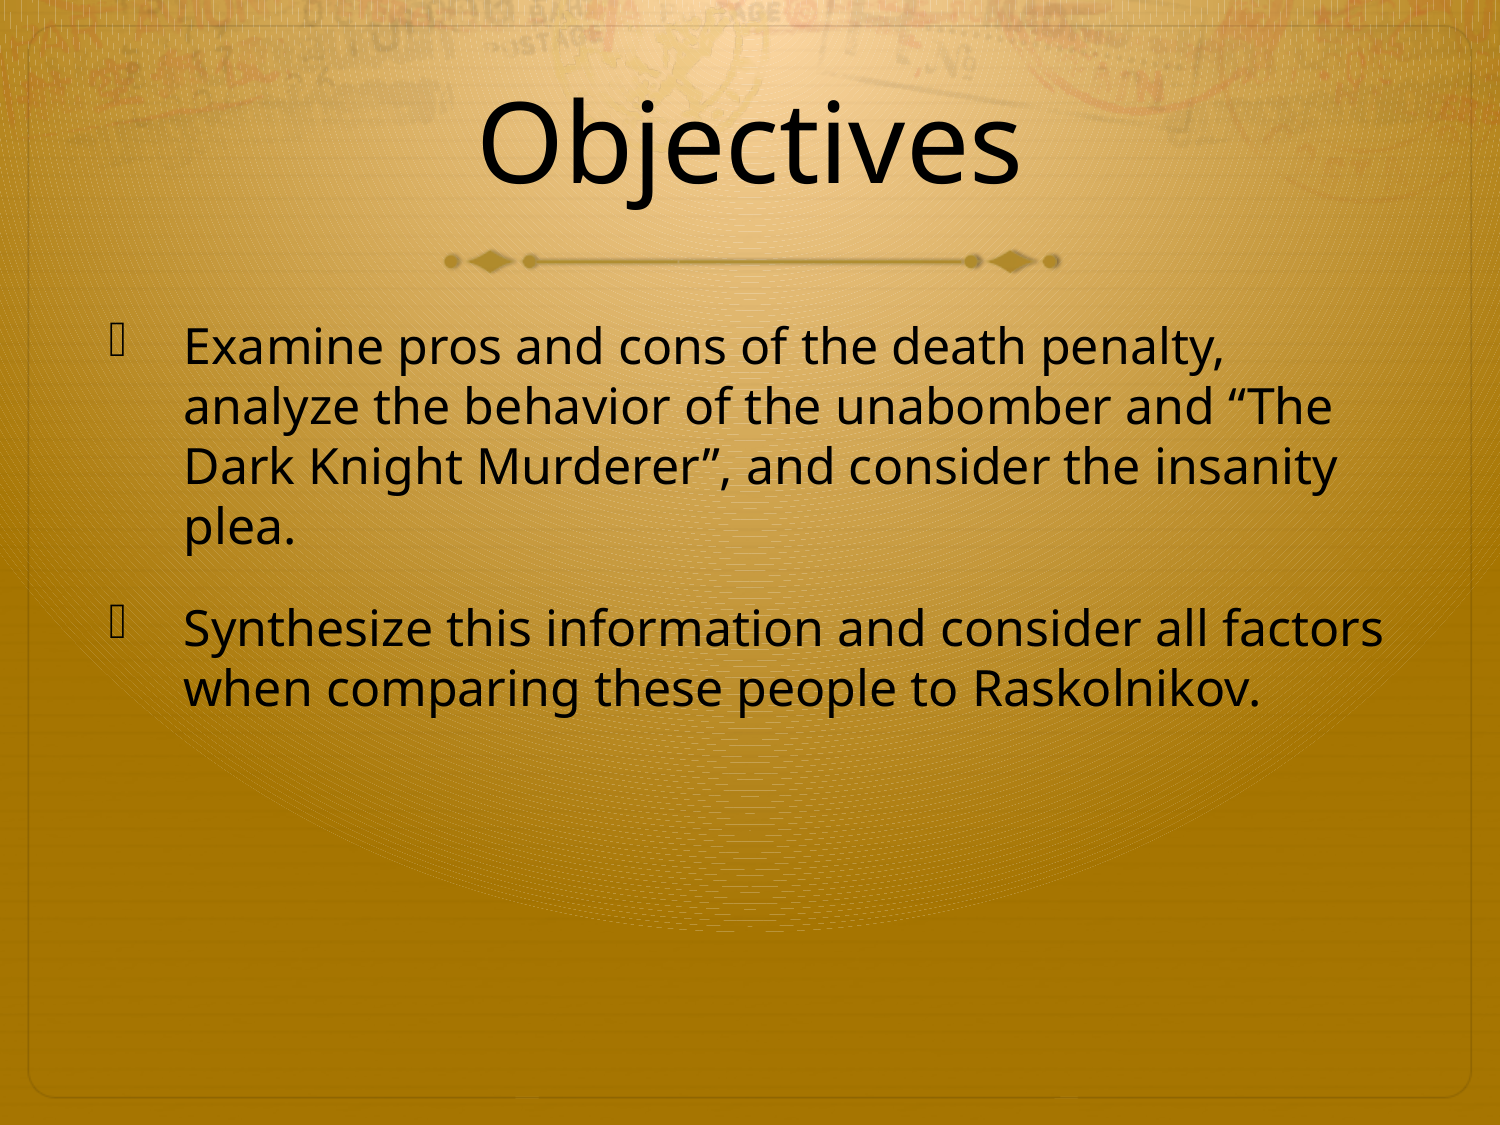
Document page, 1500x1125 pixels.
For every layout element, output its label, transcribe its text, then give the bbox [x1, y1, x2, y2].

picture [0, 0, 1500, 1125]
list Examine pros and cons of the death penalty, analyze the behavior of the unabomber and “The Dark Knight Murderer”, and consider the insanity plea. Synthesize this information and consider all factors when comparing these people to Raskolnikov. [93, 307, 1407, 1070]
title Objectives [93, 45, 1407, 233]
